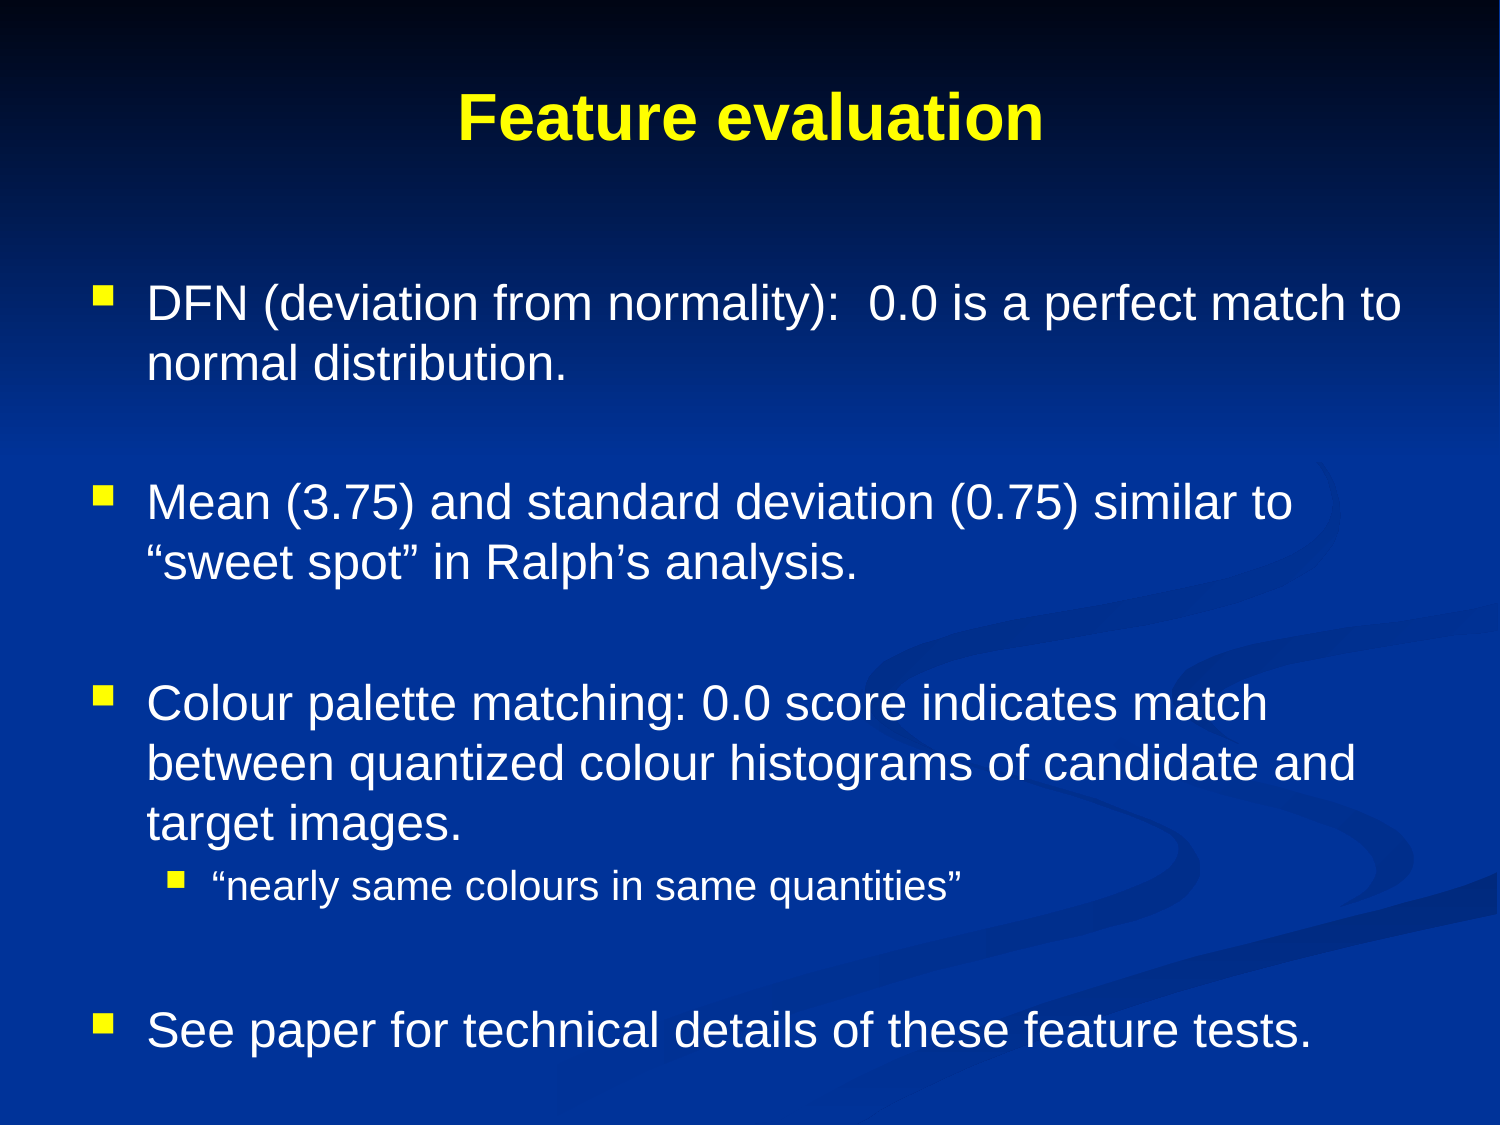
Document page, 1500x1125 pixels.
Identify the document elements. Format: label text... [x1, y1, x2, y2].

title Feature evaluation [76, 30, 1428, 197]
list DFN (deviation from normality): 0.0 is a perfect match to normal distribution. Mean (3.75) and standard deviation (0.75) similar to “sweet spot” in Ralph’s analysis. Colour palette matching: 0.0 score indicates match between quantized colour histograms of candidate and target images. “nearly same colours in same quantities” See paper for technical details of these feature tests. [74, 262, 1426, 1006]
